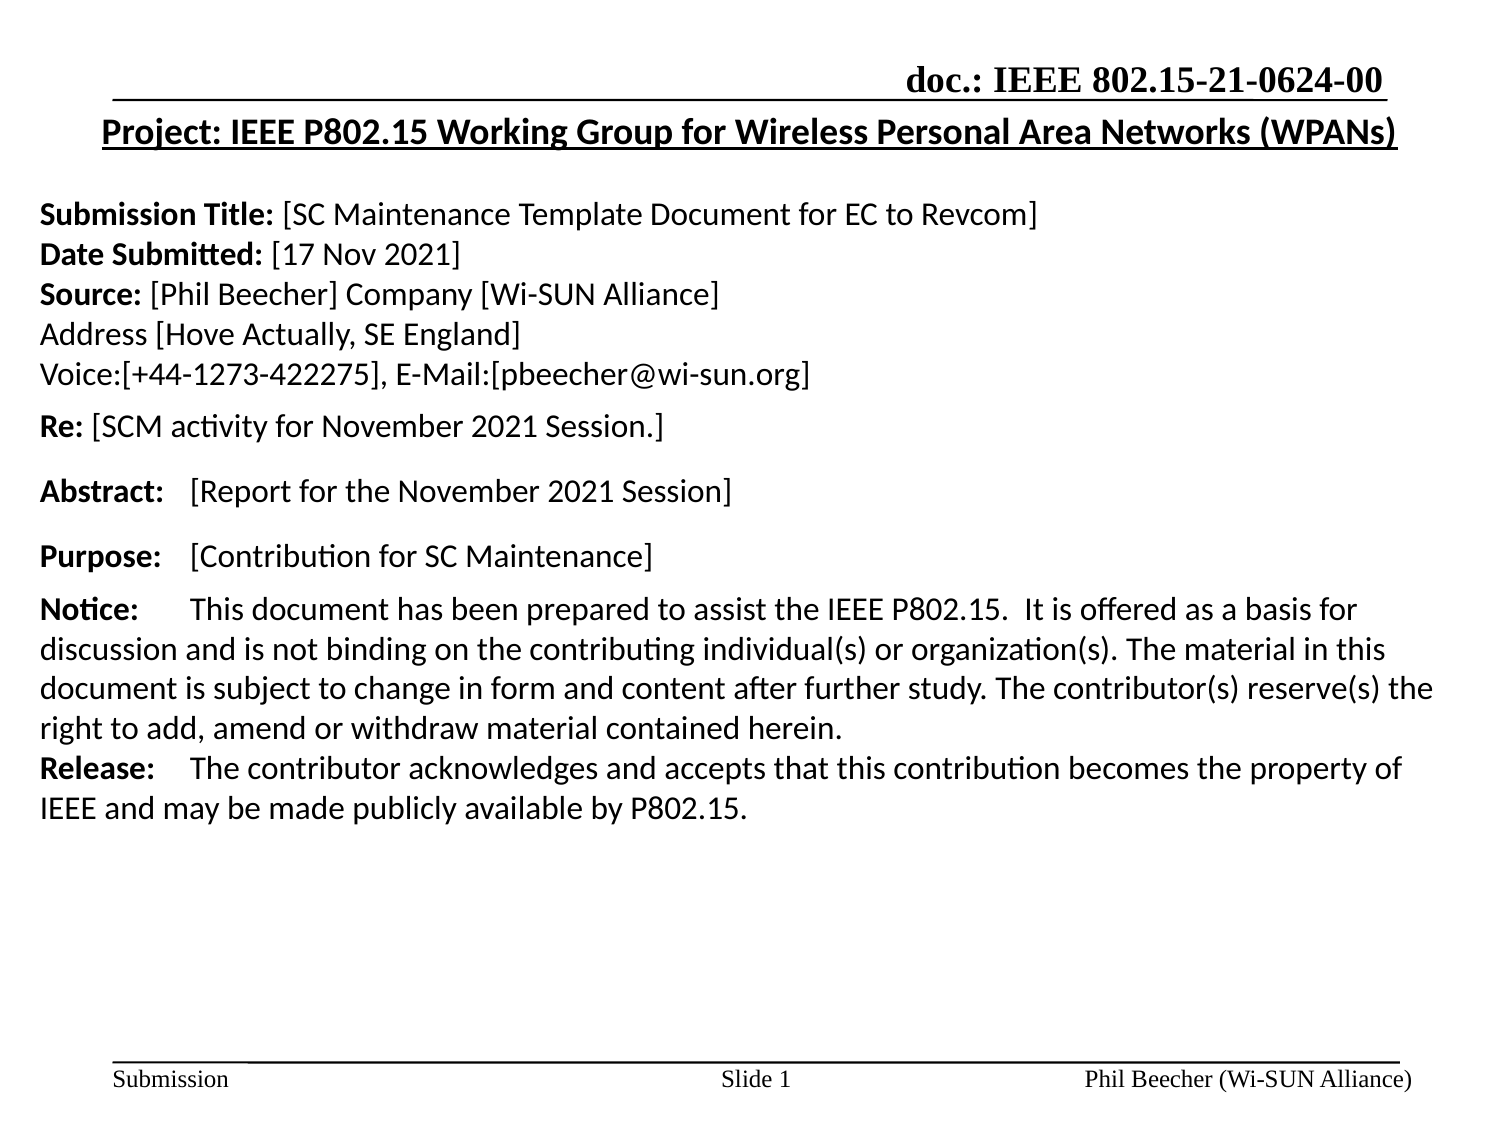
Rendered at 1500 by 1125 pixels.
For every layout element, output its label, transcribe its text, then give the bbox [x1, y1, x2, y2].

text_box Project: IEEE P802.15 Working Group for Wireless Personal Area Networks (WPANs) Submission Title: [SC Maintenance Template Document for EC to Revcom] Date Submitted: [17 Nov 2021] Source: [Phil Beecher] Company [Wi-SUN Alliance] Address [Hove Actually, SE England] Voice:[+44-1273-422275], E-Mail:[pbeecher@wi-sun.org] Re: [SCM activity for November 2021 Session.] Abstract: [Report for the November 2021 Session] Purpose: [Contribution for SC Maintenance] Notice: This document has been prepared to assist the IEEE P802.15. It is offered as a basis for discussion and is not binding on the contributing individual(s) or organization(s). The material in this document is subject to change in form and content after further study. The contributor(s) reserve(s) the right to add, amend or withdraw material contained herein. Release: The contributor acknowledges and accepts that this contribution becomes the property of IEEE and may be made publicly available by P802.15. [24, 99, 1475, 834]
footer Phil Beecher (Wi-SUN Alliance) [899, 1061, 1413, 1093]
slide_number Slide 1 [712, 1061, 800, 1093]
